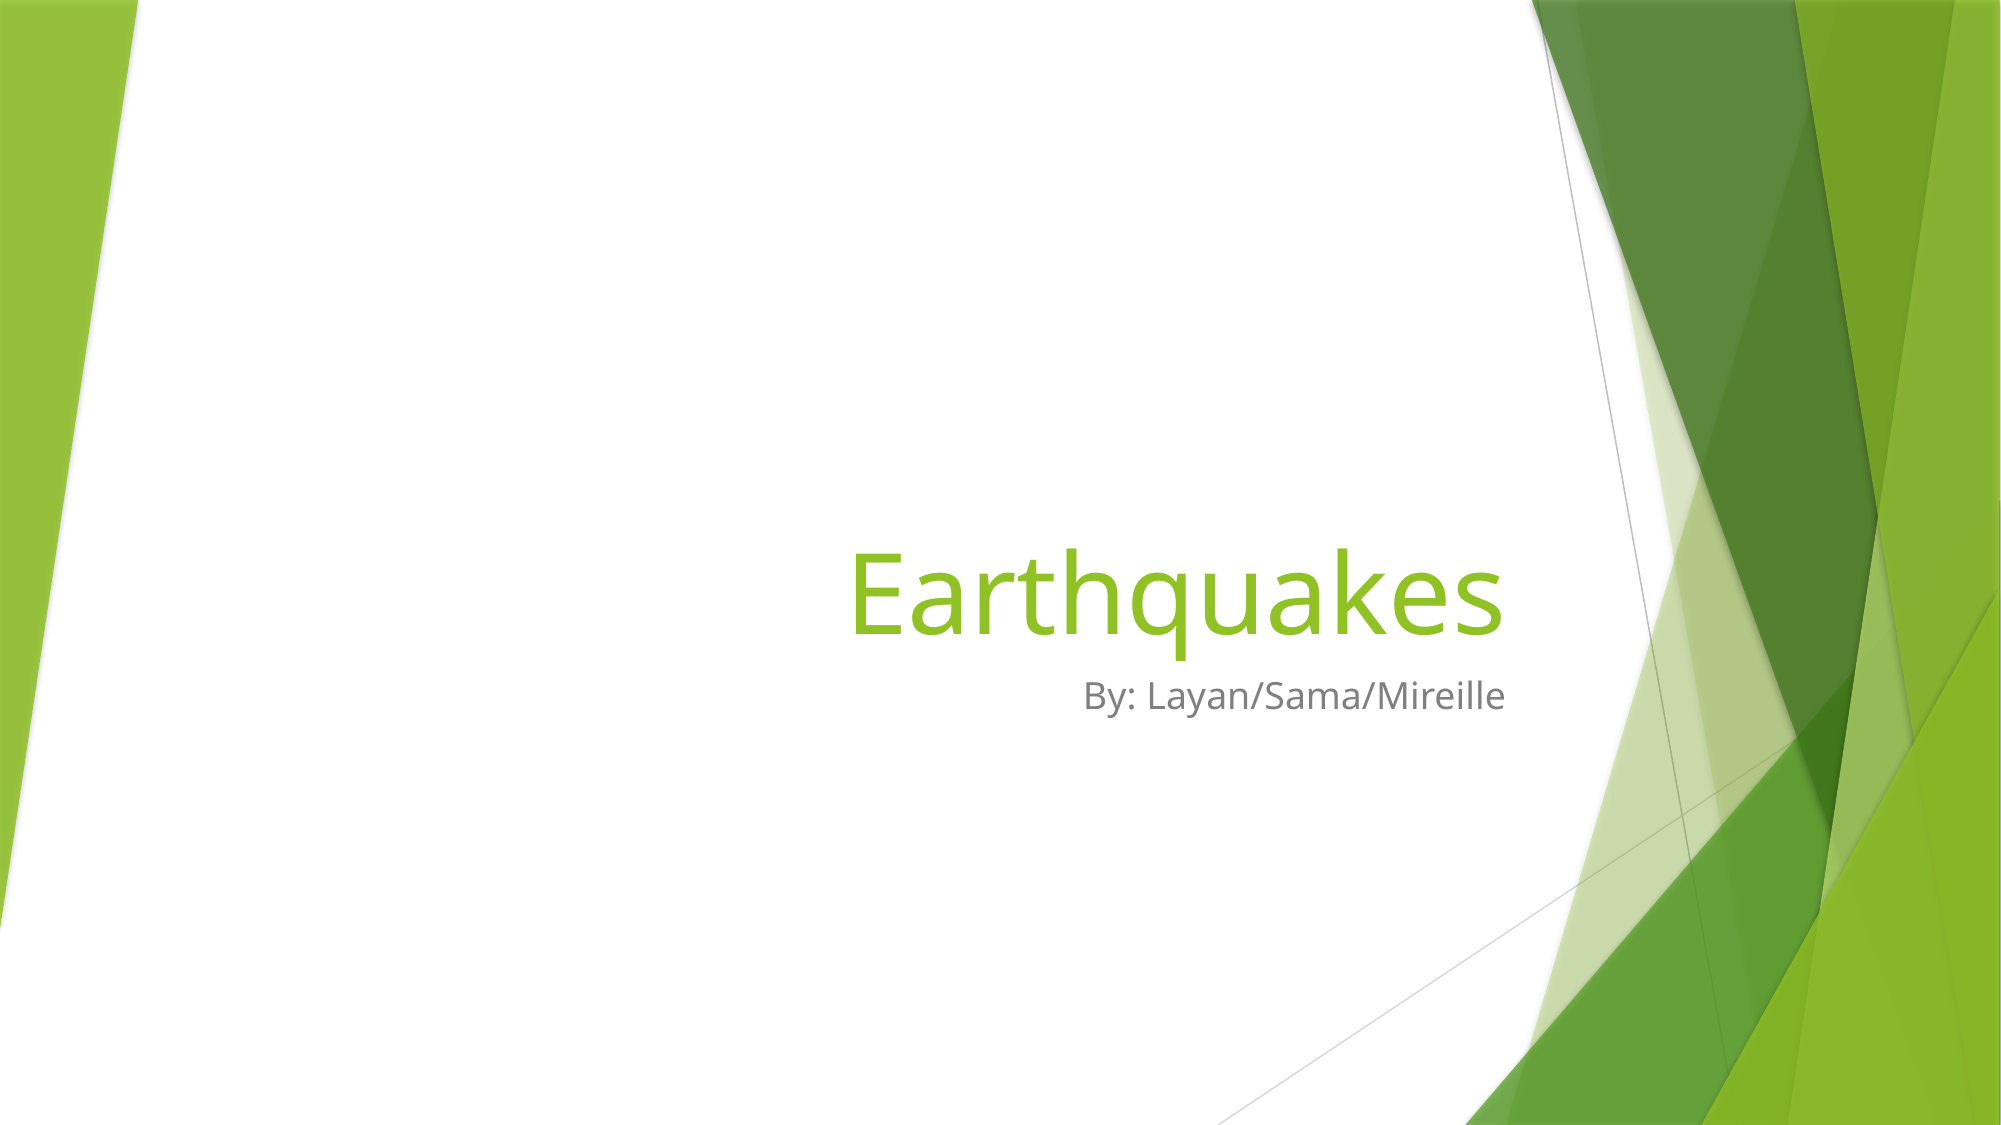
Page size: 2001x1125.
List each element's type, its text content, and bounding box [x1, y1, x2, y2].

subtitle By: Layan/Sama/Mireille [247, 664, 1522, 845]
title Earthquakes [247, 394, 1522, 664]
